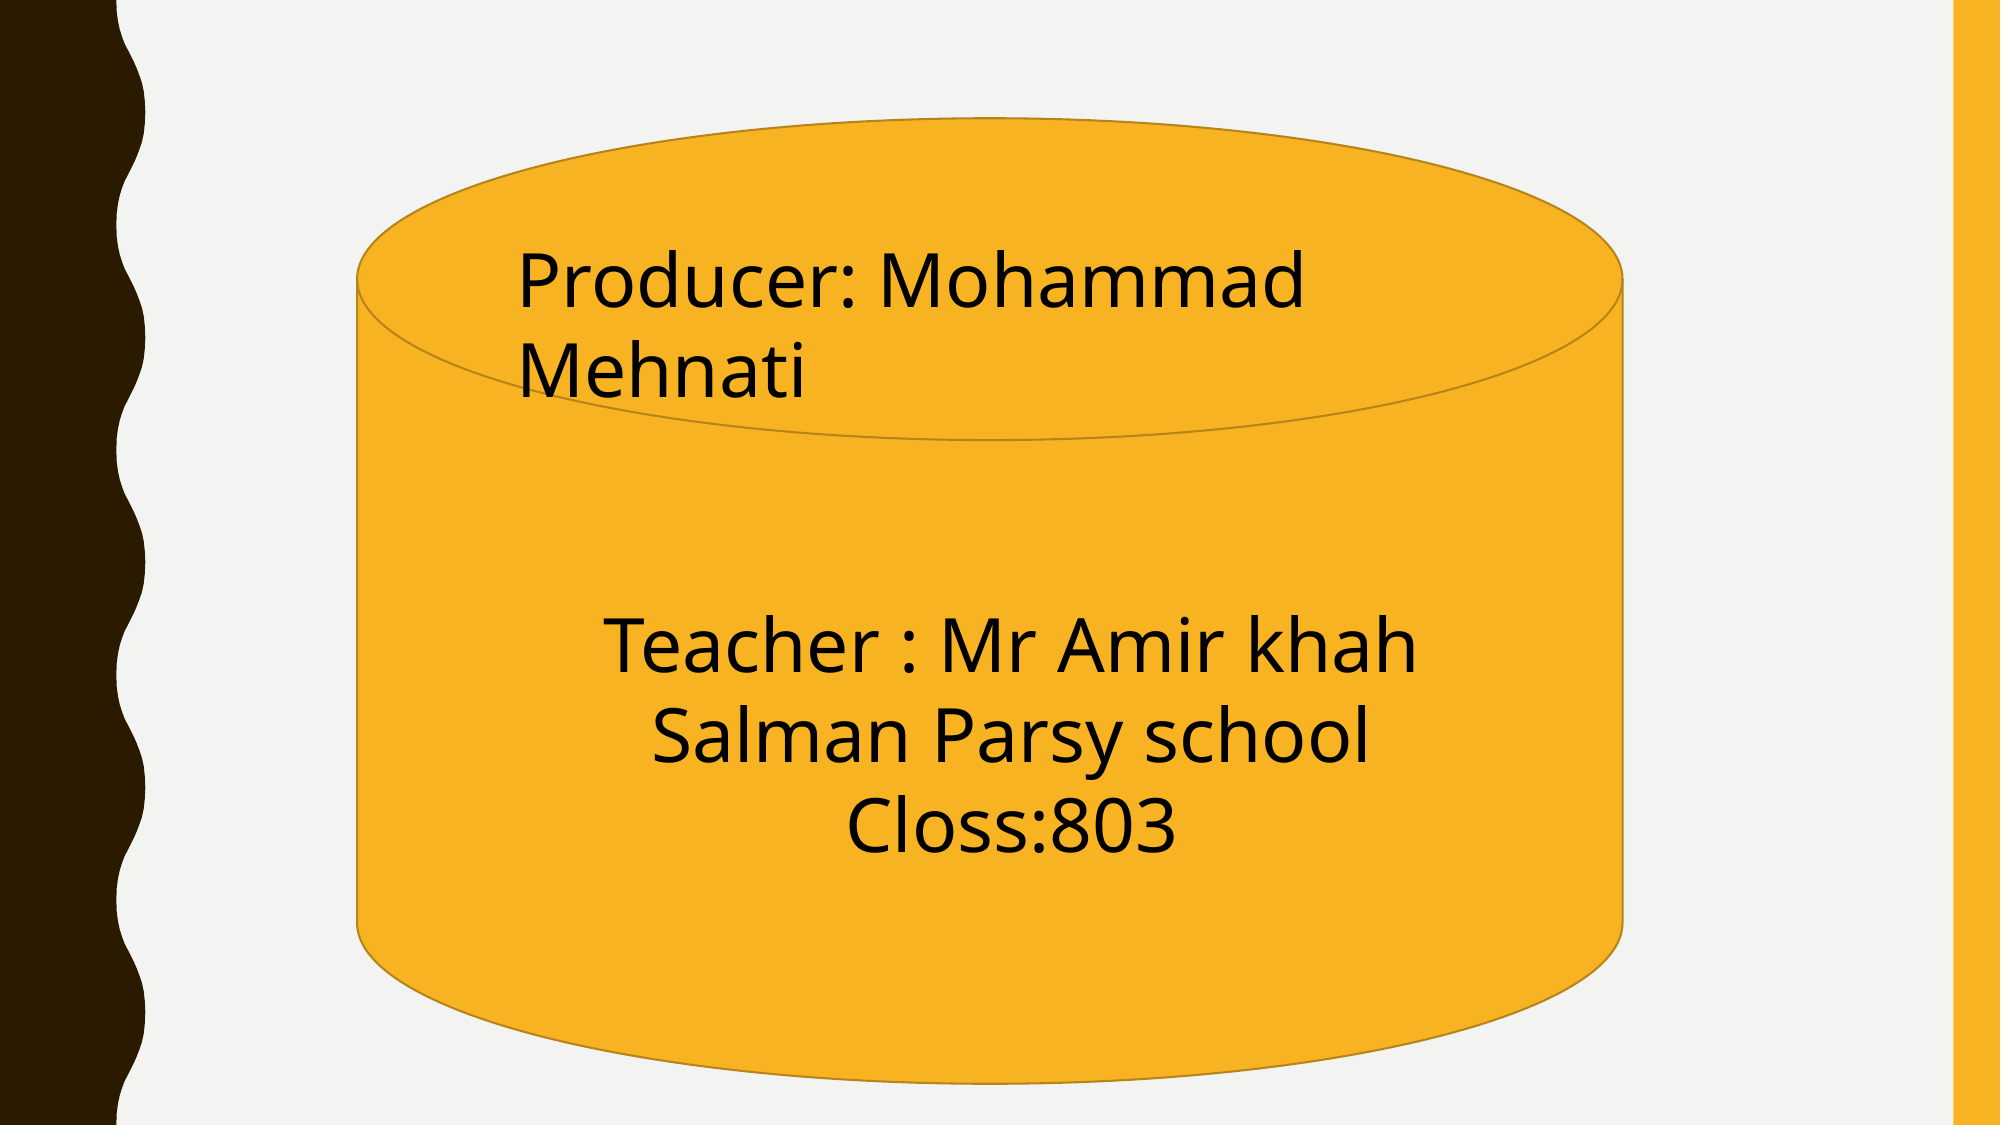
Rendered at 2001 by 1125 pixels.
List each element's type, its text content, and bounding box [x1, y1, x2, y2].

text_box Producer: Mohammad Mehnati [501, 225, 1523, 420]
text_box Teacher : Mr Amir khah Salman Parsy school Closs:803 [561, 589, 1462, 875]
text_box [356, 117, 1624, 1085]
